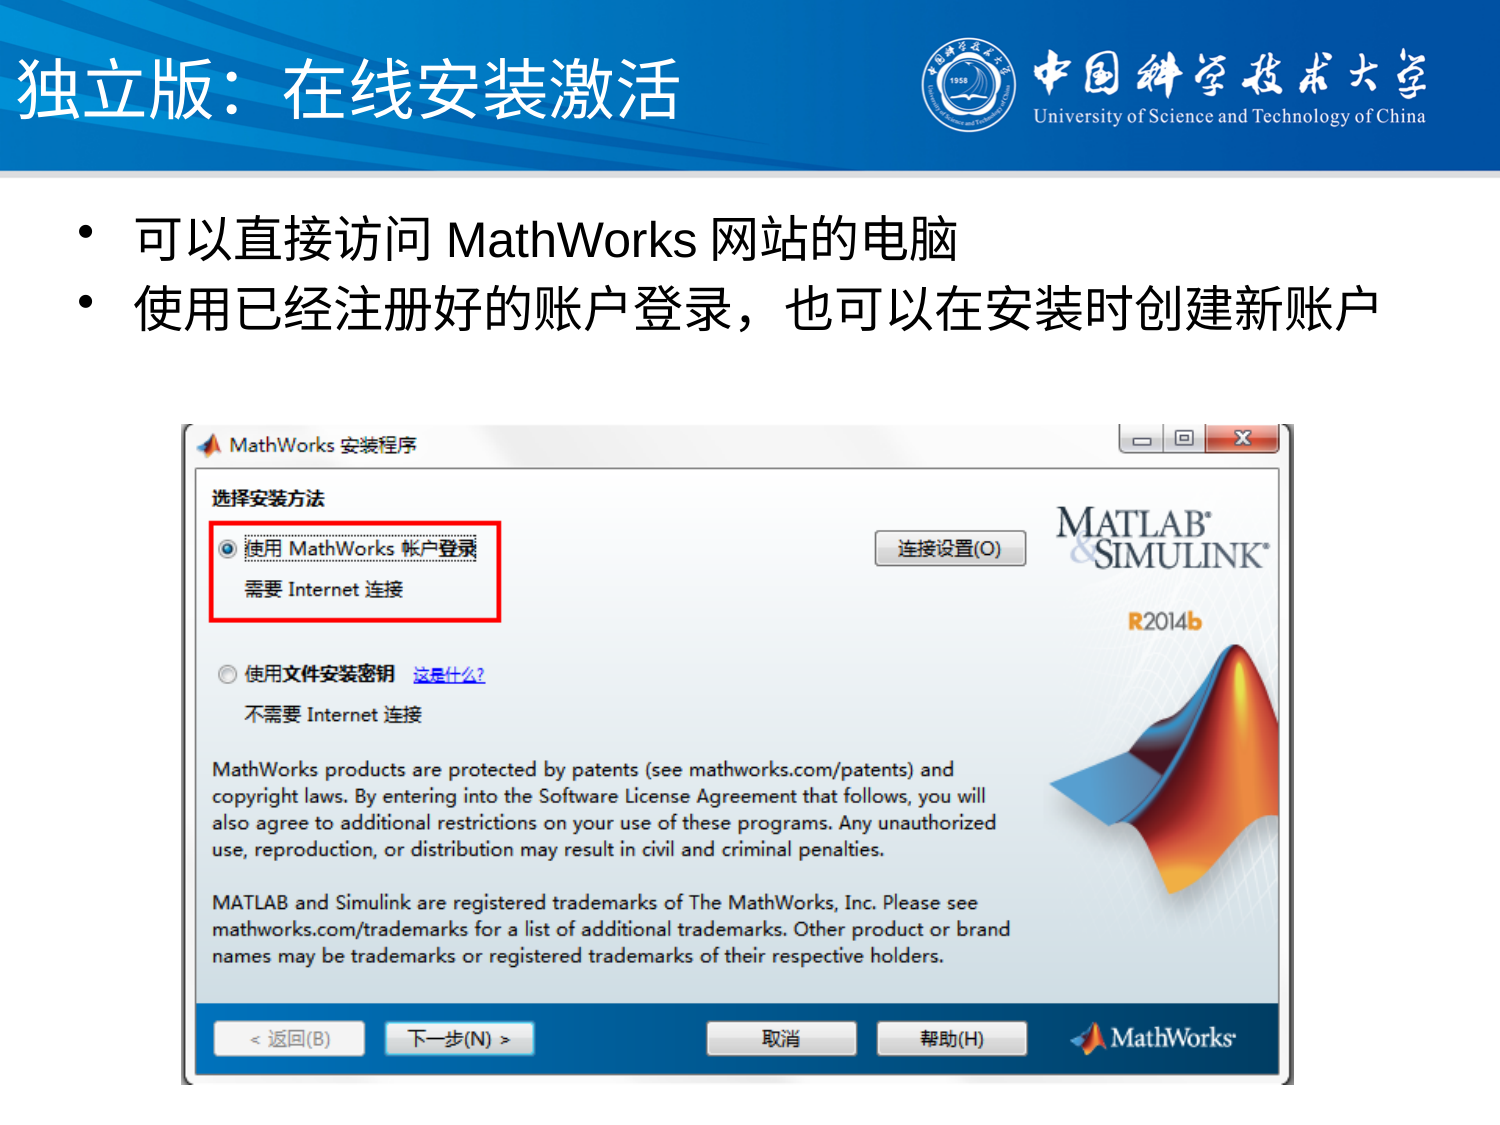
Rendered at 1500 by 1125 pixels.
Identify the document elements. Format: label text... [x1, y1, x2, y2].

picture [0, 0, 1500, 1125]
list 可以直接访问MathWorks网站的电脑 使用已经注册好的账户登录，也可以在安装时创建新账户 [62, 200, 1413, 943]
title 独立版：在线安装激活 [0, 0, 900, 175]
